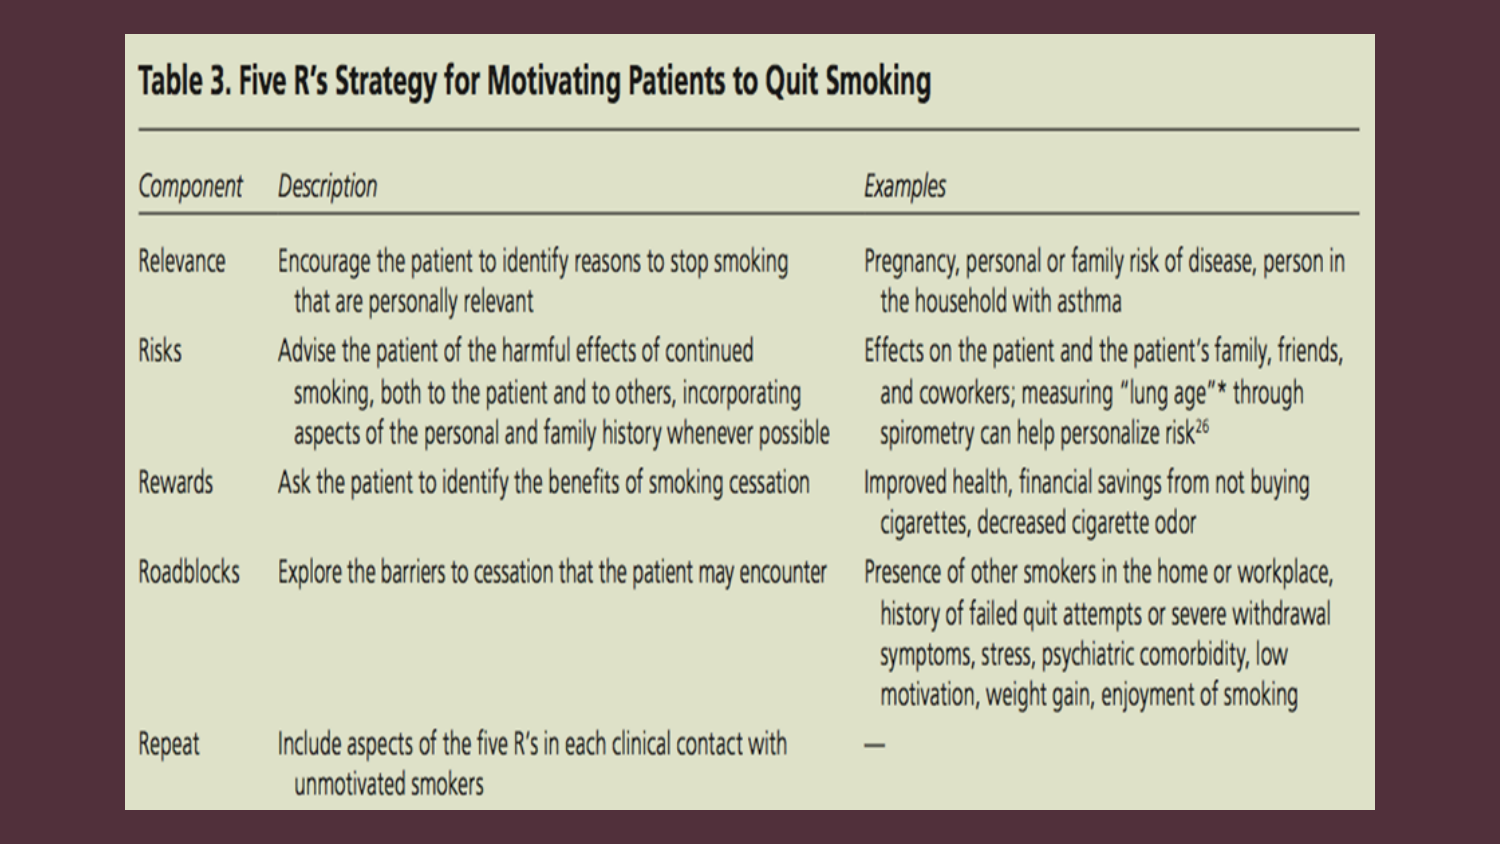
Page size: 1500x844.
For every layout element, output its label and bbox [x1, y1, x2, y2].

picture [124, 34, 1376, 810]
